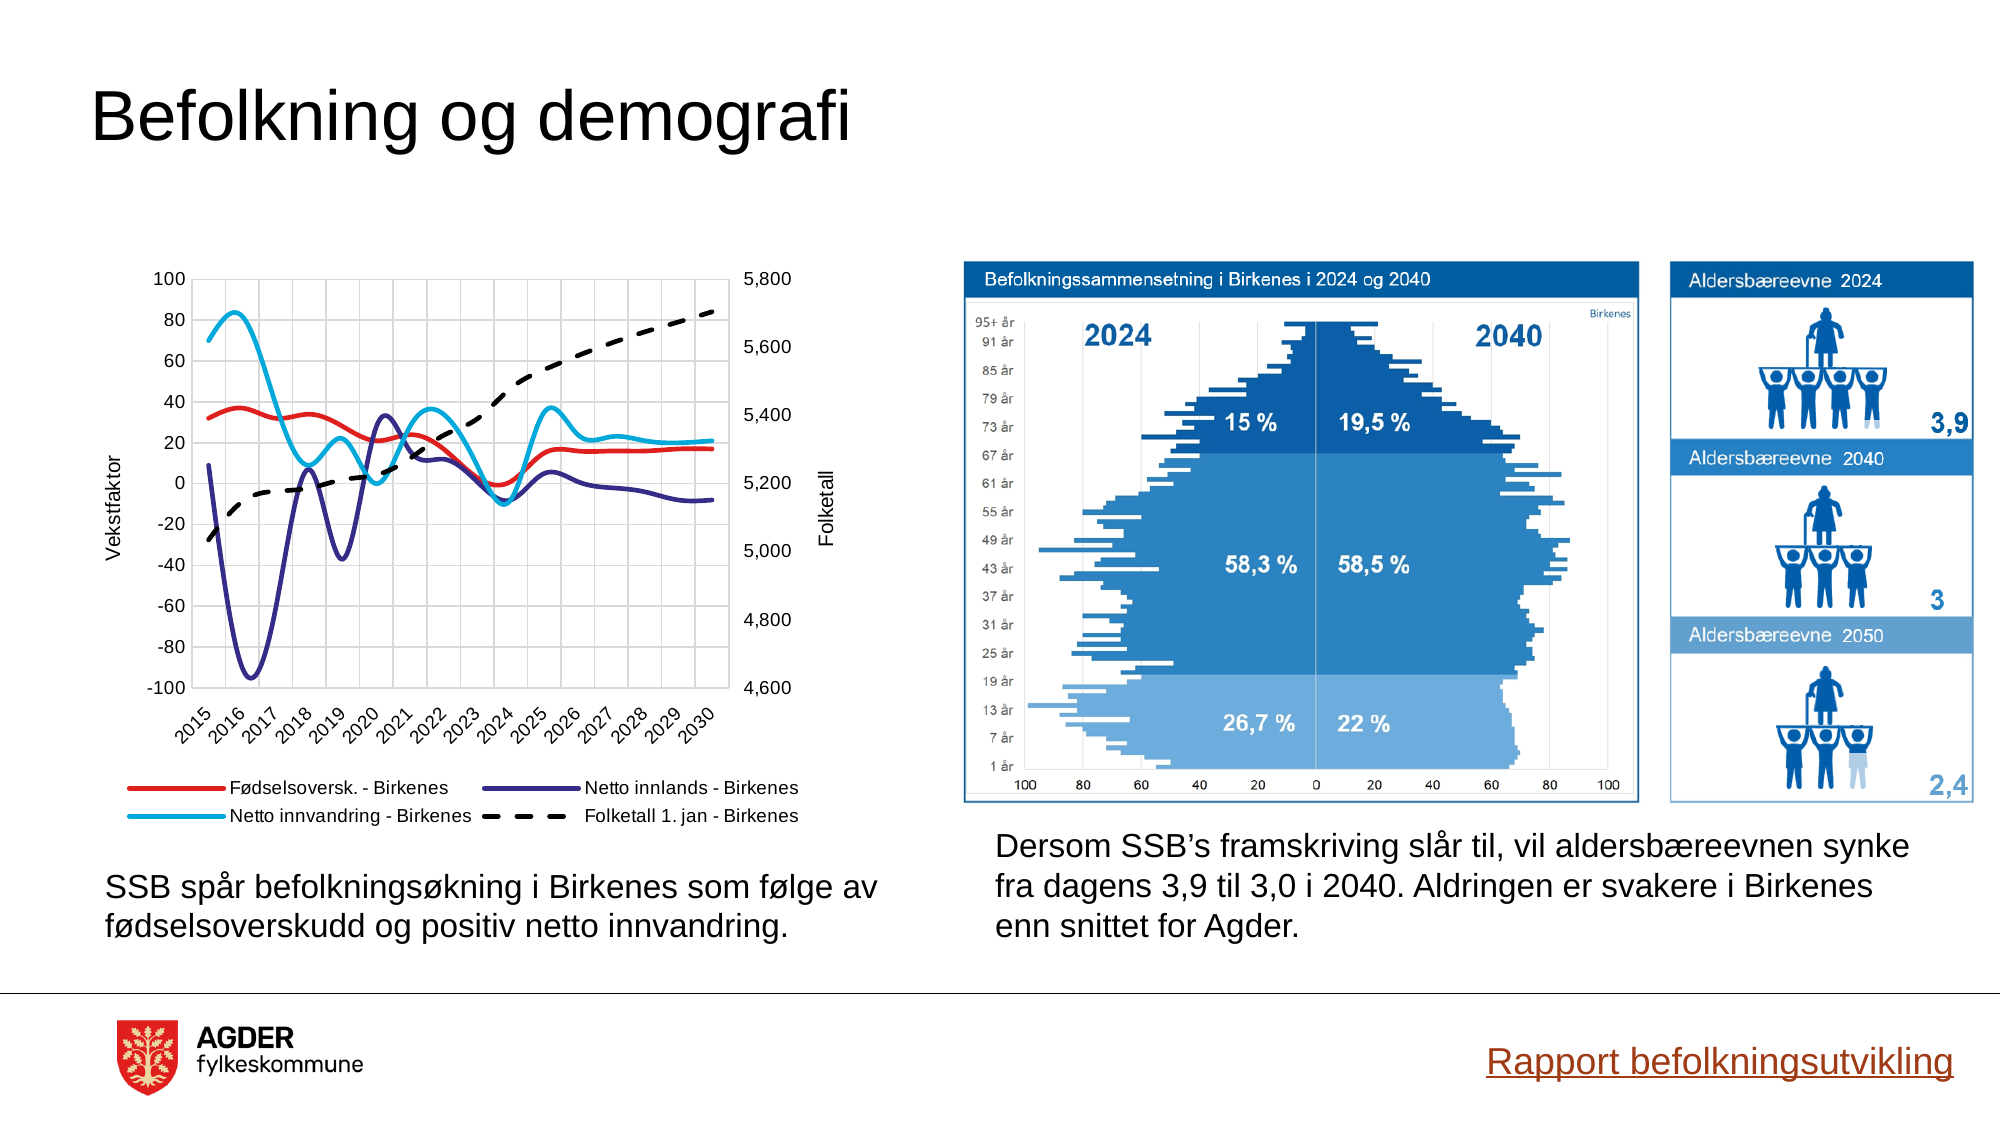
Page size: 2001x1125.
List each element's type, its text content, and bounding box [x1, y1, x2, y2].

title Befolkning og demografi [90, 55, 923, 169]
text_box SSB spår befolkningsøkning i Birkenes som følge av fødselsoverskudd og positiv netto innvandring. [90, 857, 919, 952]
text_box Rapport befolkningsutvikling [1471, 1029, 1992, 1089]
picture [117, 1020, 363, 1096]
text_box Dersom SSB’s framskriving slår til, vil aldersbæreevnen synke fra dagens 3,9 til 3,0 i 2040. Aldringen er svakere i Birkenes enn snittet for Agder. [980, 816, 1951, 952]
picture [956, 256, 1977, 804]
chart [68, 256, 860, 834]
